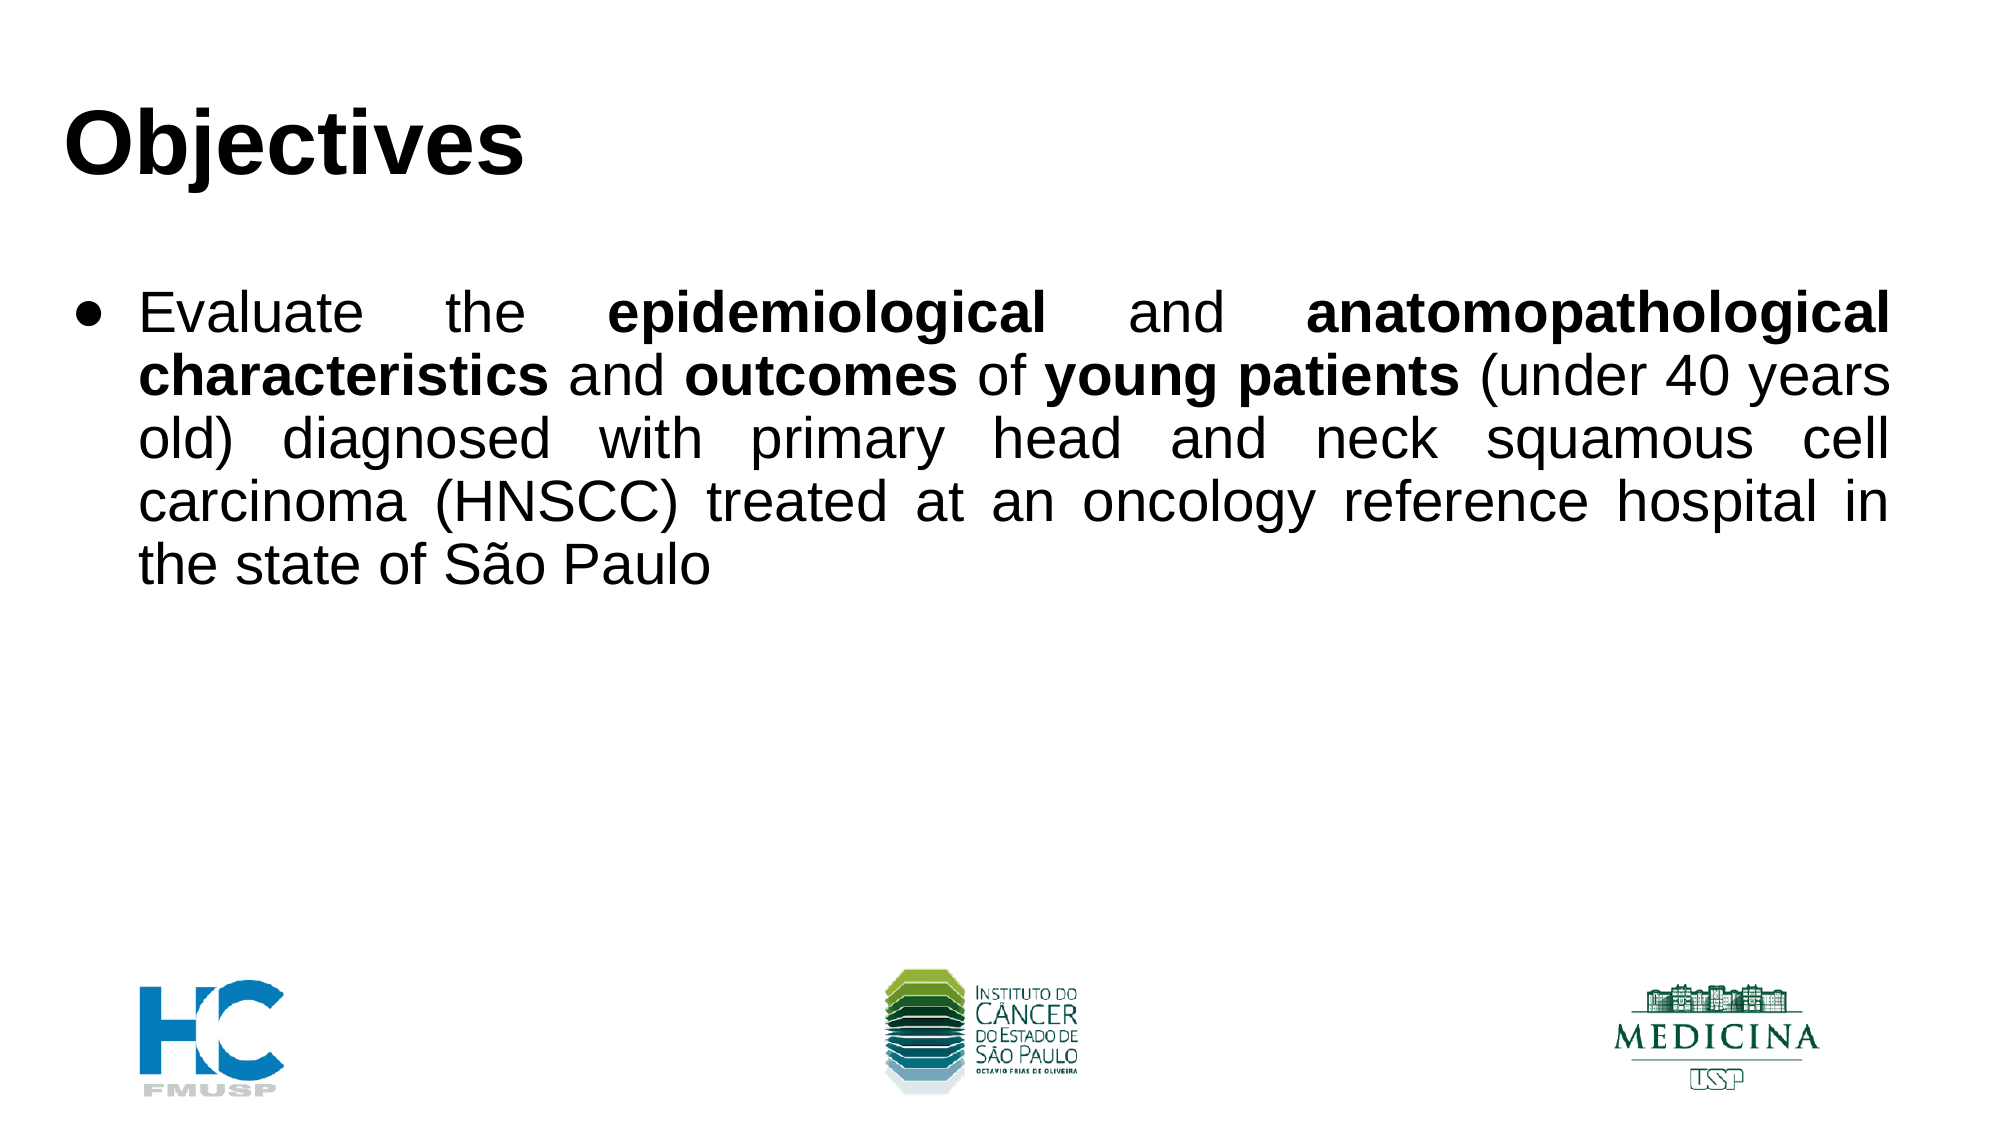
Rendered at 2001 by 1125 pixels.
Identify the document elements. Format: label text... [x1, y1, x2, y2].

text_box Evaluate the epidemiological and anatomopathological characteristics and outcomes of young patients (under 40 years old) diagnosed with primary head and neck squamous cell carcinoma (HNSCC) treated at an oncology reference hospital in the state of São Paulo [63, 282, 1893, 597]
picture [785, 928, 1215, 1125]
picture [1533, 934, 1922, 1125]
title Objectives [63, 82, 1437, 271]
picture [33, 934, 422, 1125]
